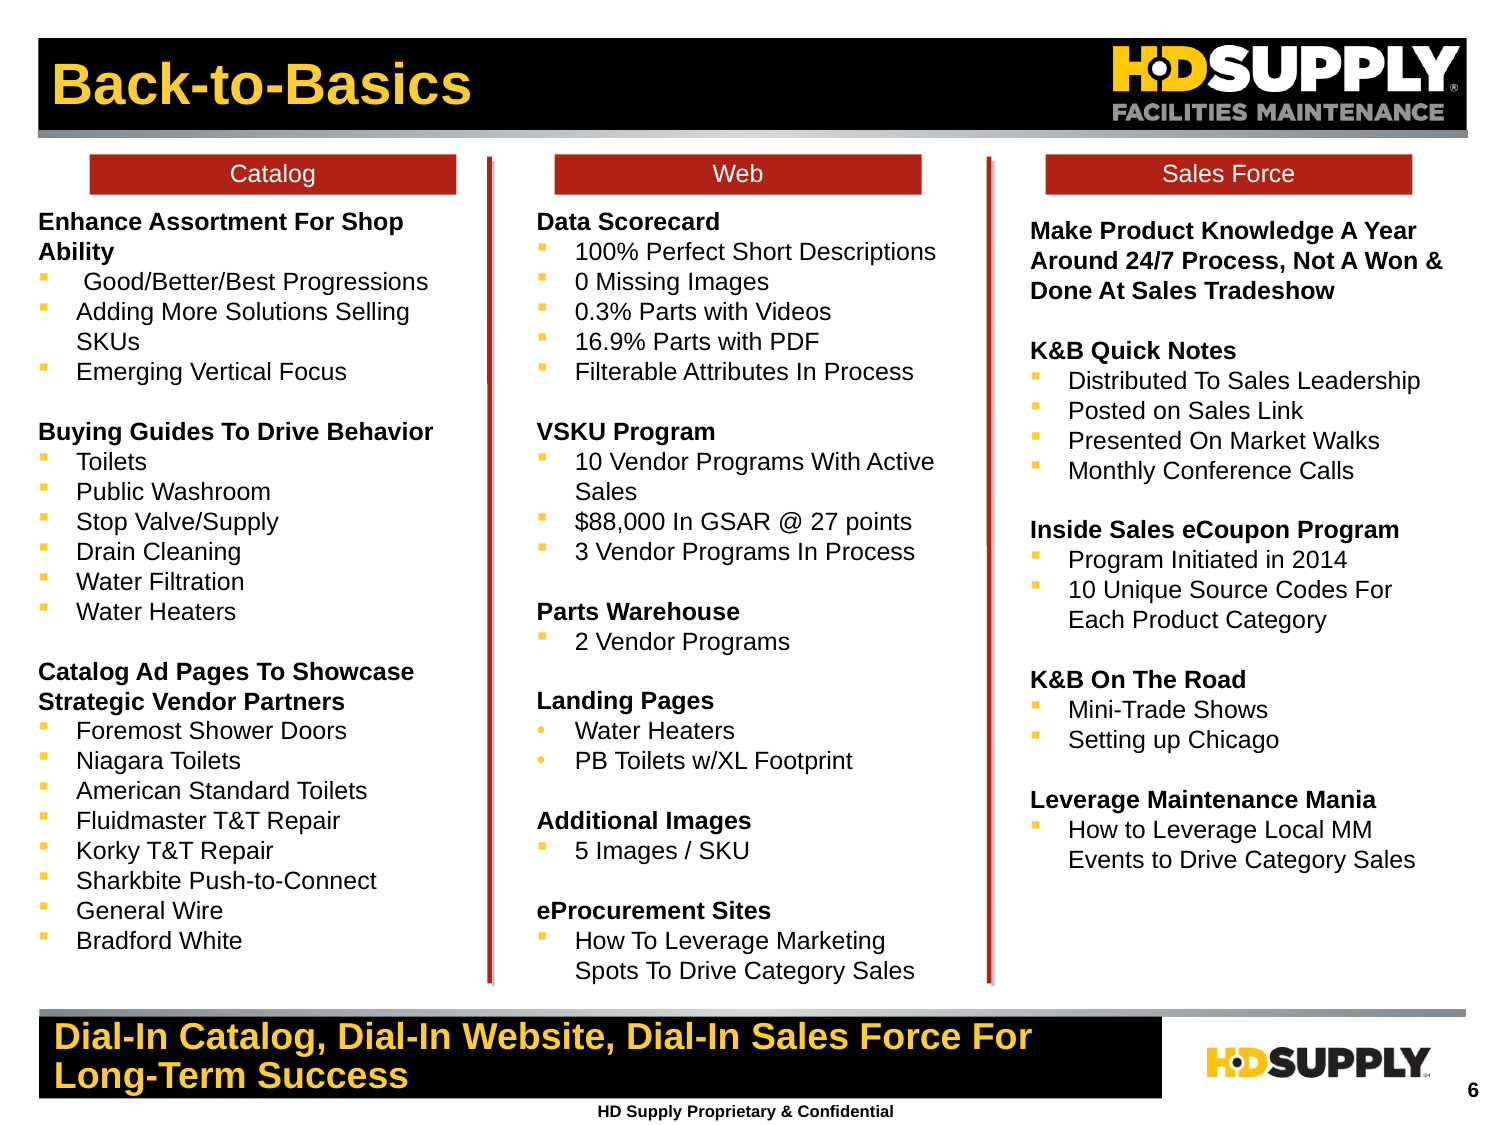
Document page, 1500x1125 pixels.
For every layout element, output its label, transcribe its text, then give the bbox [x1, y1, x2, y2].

text_box Web [554, 154, 922, 195]
text_box Enhance Assortment For Shop Ability Good/Better/Best Progressions Adding More Solutions Selling SKUs Emerging Vertical Focus Buying Guides To Drive Behavior Toilets Public Washroom Stop Valve/Supply Drain Cleaning Water Filtration Water Heaters Catalog Ad Pages To Showcase Strategic Vendor Partners Foremost Shower Doors Niagara Toilets American Standard Toilets Fluidmaster T&T Repair Korky T&T Repair Sharkbite Push-to-Connect General Wire Bradford White [23, 198, 474, 962]
text_box Catalog [89, 154, 457, 195]
text_box Sales Force [1045, 154, 1413, 195]
footer Dial-In Catalog, Dial-In Website, Dial-In Sales Force For Long-Term Success [38, 1016, 1163, 1099]
picture [1207, 1047, 1431, 1078]
picture [1113, 45, 1460, 121]
text_box Data Scorecard 100% Perfect Short Descriptions 0 Missing Images 0.3% Parts with Videos 16.9% Parts with PDF Filterable Attributes In Process VSKU Program 10 Vendor Programs With Active Sales $88,000 In GSAR @ 27 points 3 Vendor Programs In Process Parts Warehouse 2 Vendor Programs Landing Pages Water Heaters PB Toilets w/XL Footprint Additional Images 5 Images / SKU eProcurement Sites How To Leverage Marketing Spots To Drive Category Sales [521, 198, 972, 992]
text_box Make Product Knowledge A Year Around 24/7 Process, Not A Won & Done At Sales Tradeshow K&B Quick Notes Distributed To Sales Leadership Posted on Sales Link Presented On Market Walks Monthly Conference Calls Inside Sales eCoupon Program Program Initiated in 2014 10 Unique Source Codes For Each Product Category K&B On The Road Mini-Trade Shows Setting up Chicago Leverage Maintenance Mania How to Leverage Local MM Events to Drive Category Sales [1015, 207, 1466, 881]
text_box Back-to-Basics [36, 38, 1081, 133]
